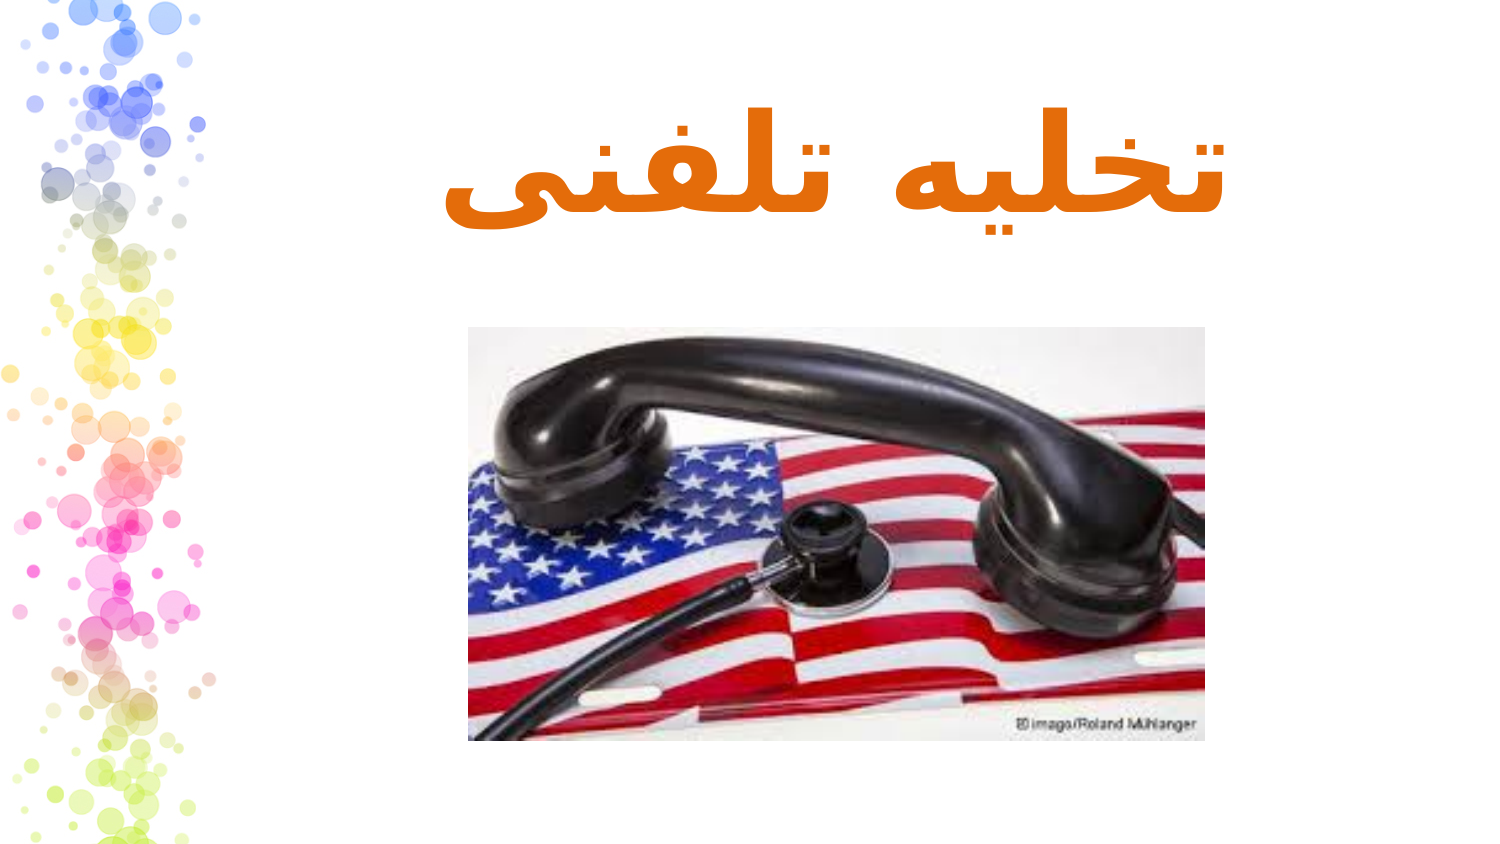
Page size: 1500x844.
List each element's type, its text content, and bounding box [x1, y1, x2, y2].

picture [0, 0, 1500, 844]
text_box تخلیه تلفنی [423, 67, 1250, 248]
